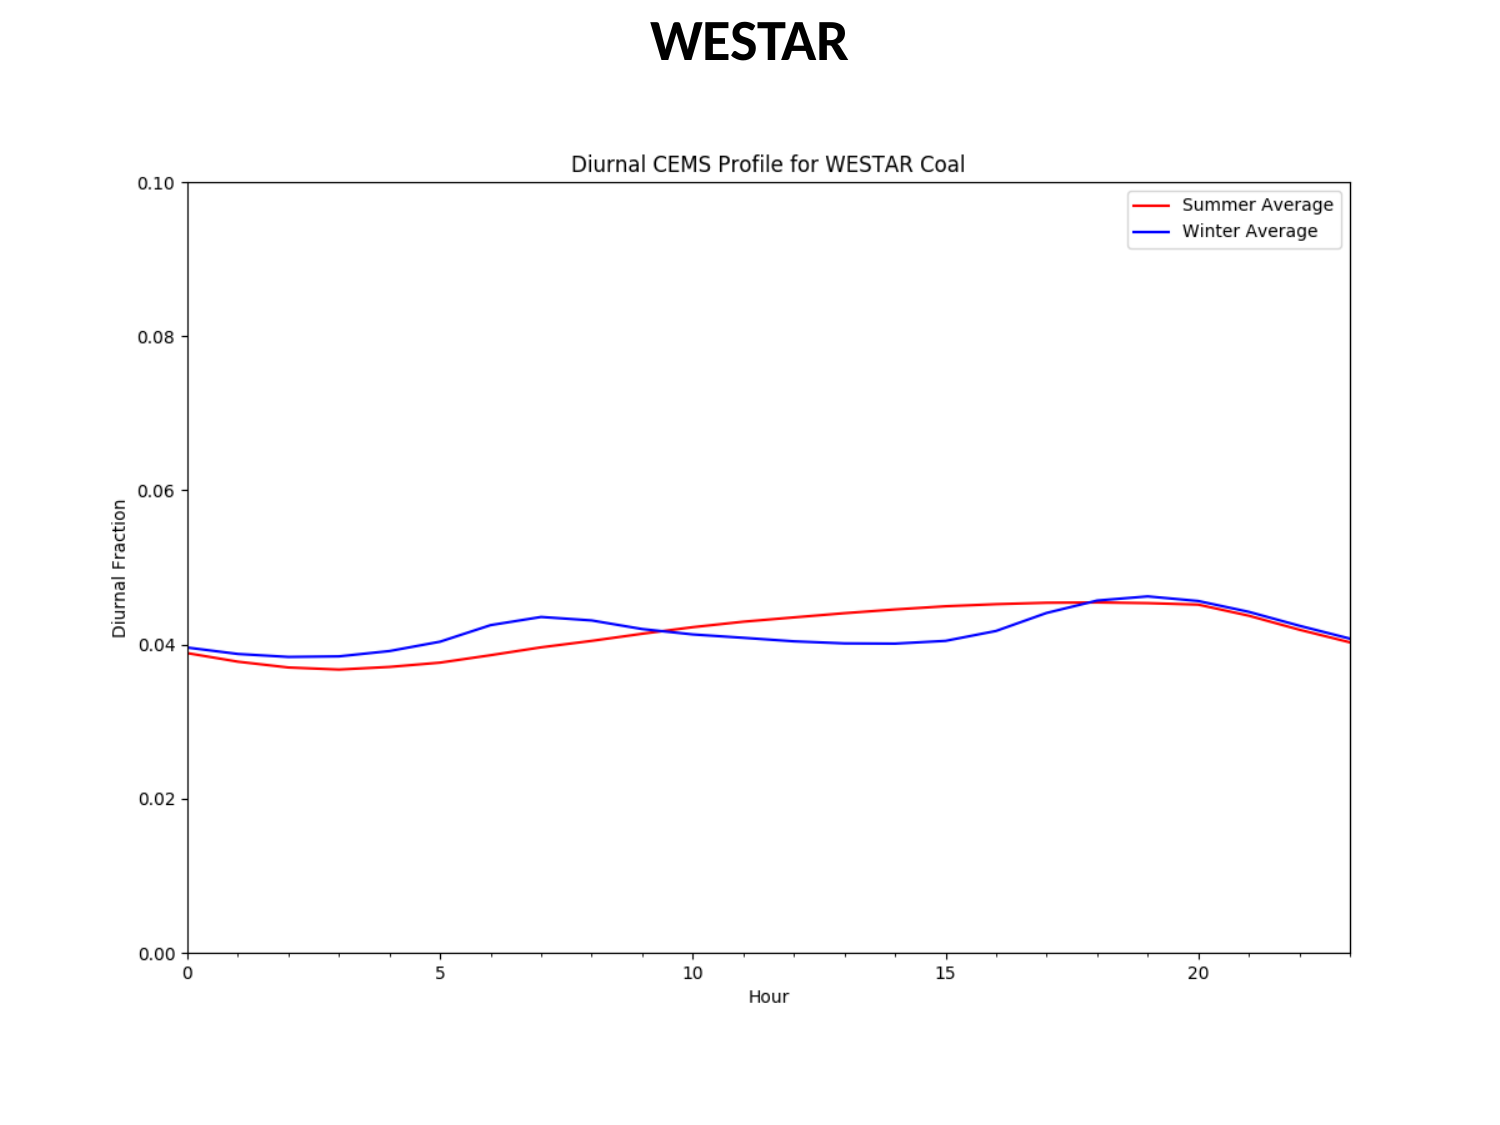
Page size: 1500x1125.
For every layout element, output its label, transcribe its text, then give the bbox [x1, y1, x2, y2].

picture [0, 62, 1500, 1063]
text_box WESTAR [0, 0, 1500, 62]
